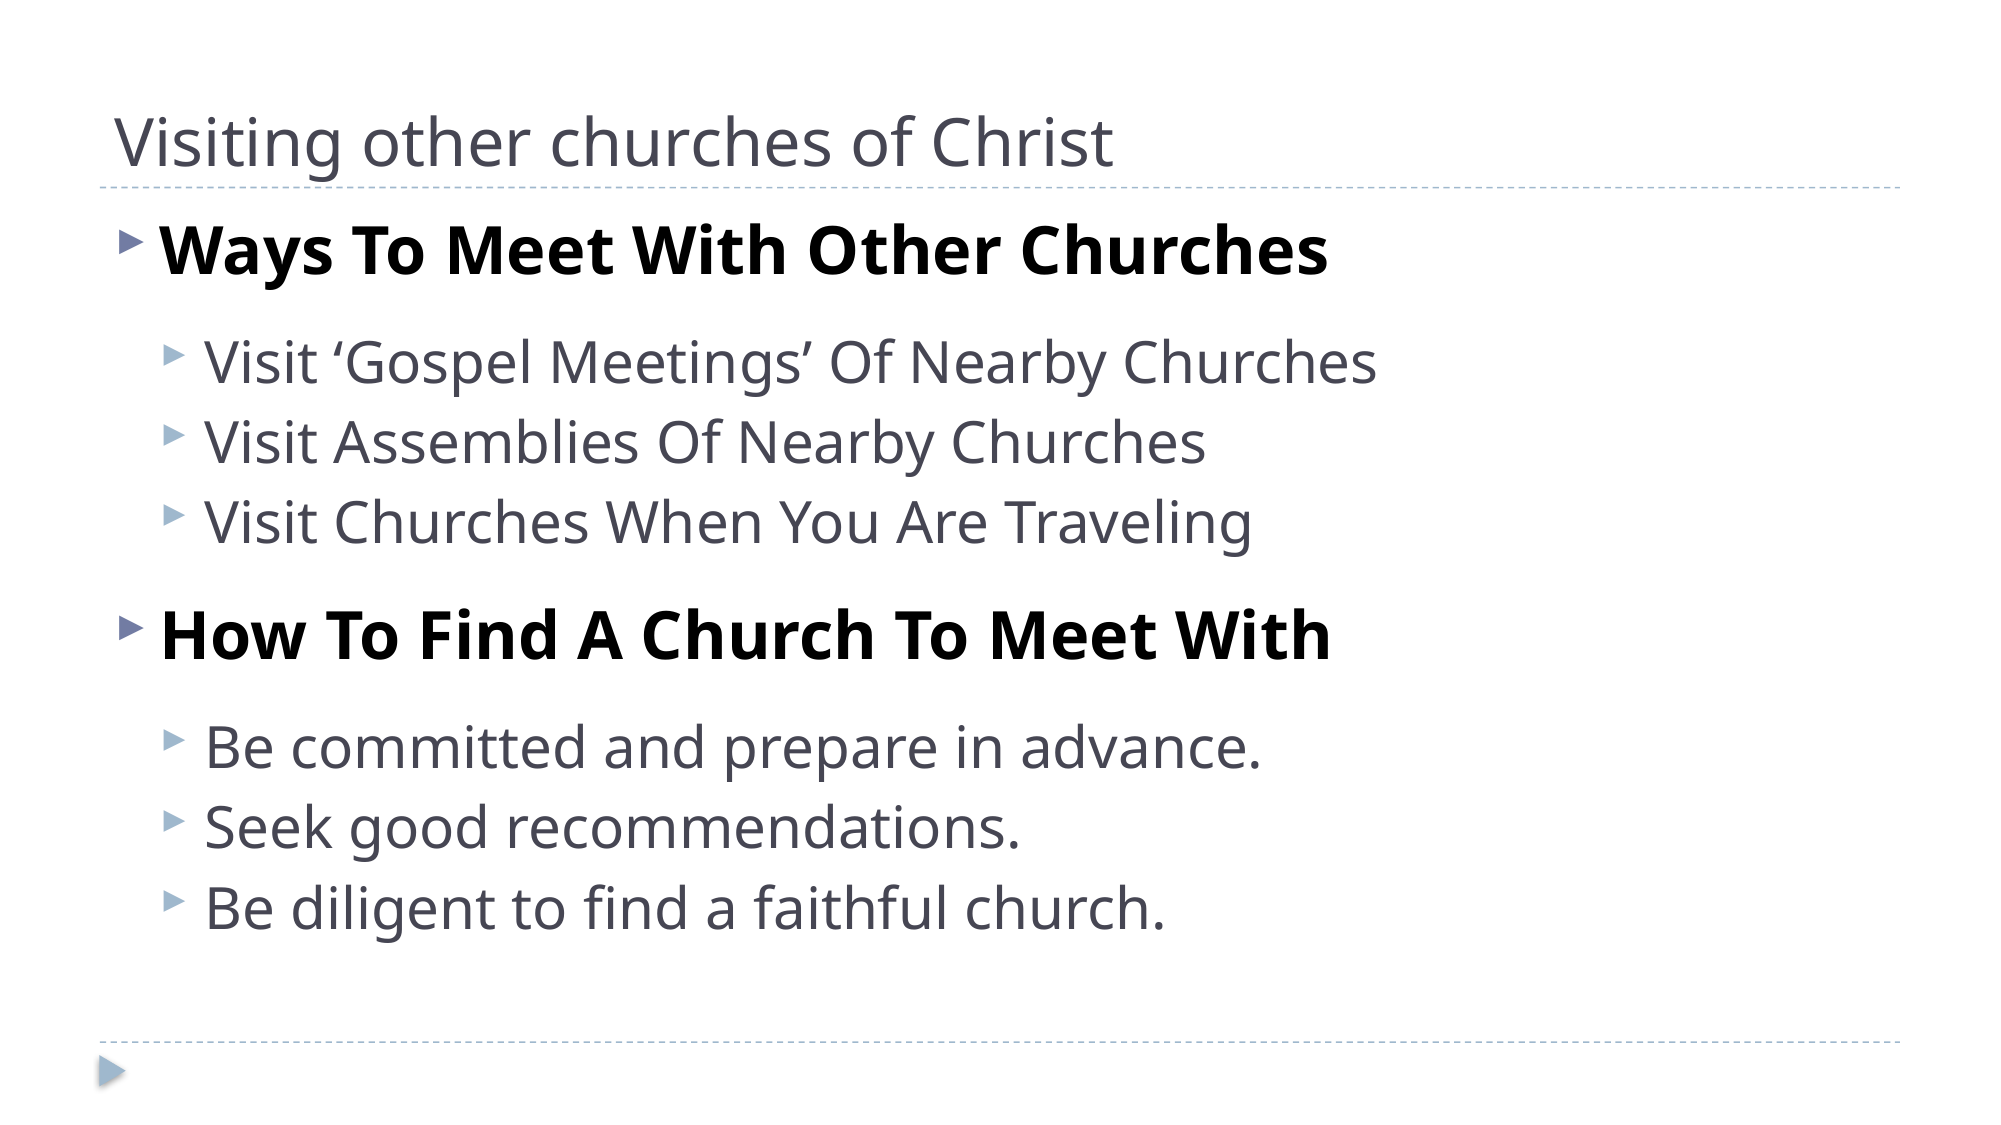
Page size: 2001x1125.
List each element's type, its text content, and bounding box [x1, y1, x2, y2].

title Visiting other churches of Christ [99, 24, 1900, 188]
list Ways To Meet With Other Churches Visit ‘Gospel Meetings’ Of Nearby Churches Visit Assemblies Of Nearby Churches Visit Churches When You Are Traveling How To Find A Church To Meet With Be committed and prepare in advance. Seek good recommendations. Be diligent to find a faithful church. [99, 200, 1697, 1059]
